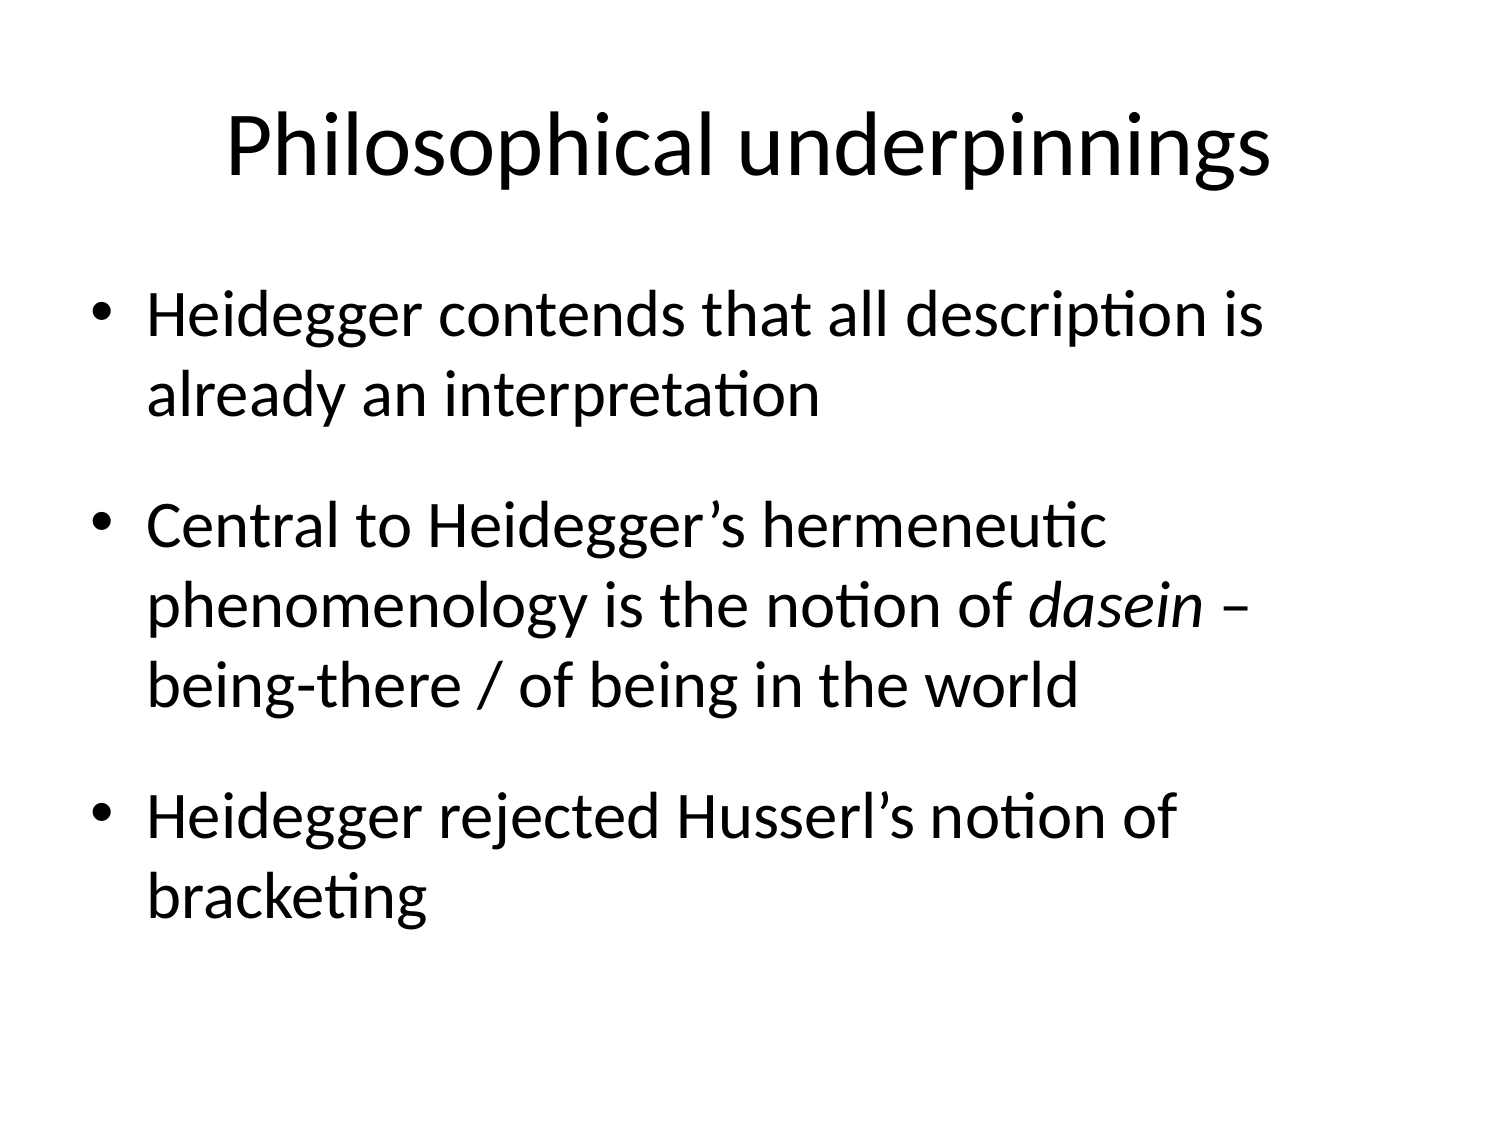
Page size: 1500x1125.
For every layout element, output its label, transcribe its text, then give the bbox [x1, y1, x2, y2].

title Philosophical underpinnings [75, 45, 1425, 233]
list Heidegger contends that all description is already an interpretation Central to Heidegger’s hermeneutic phenomenology is the notion of dasein – being-there / of being in the world Heidegger rejected Husserl’s notion of bracketing [75, 262, 1425, 1005]
